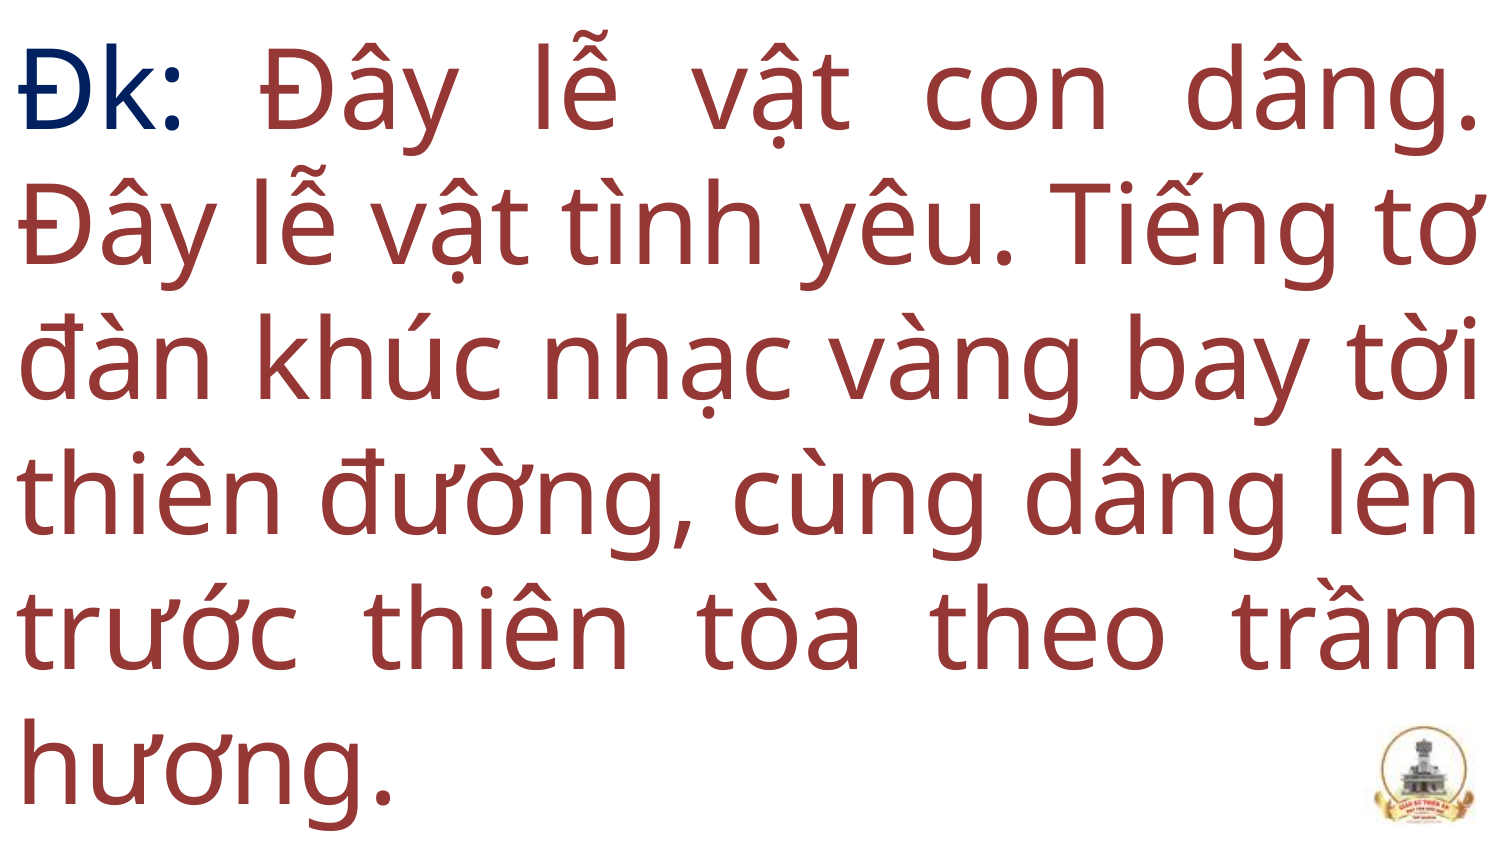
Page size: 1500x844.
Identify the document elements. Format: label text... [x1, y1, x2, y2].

title Đk: Đây lễ vật con dâng. Đây lễ vật tình yêu. Tiếng tơ đàn khúc nhạc vàng bay tời thiên đường, cùng dâng lên trước thiên tòa theo trầm hương. [0, 0, 1500, 844]
